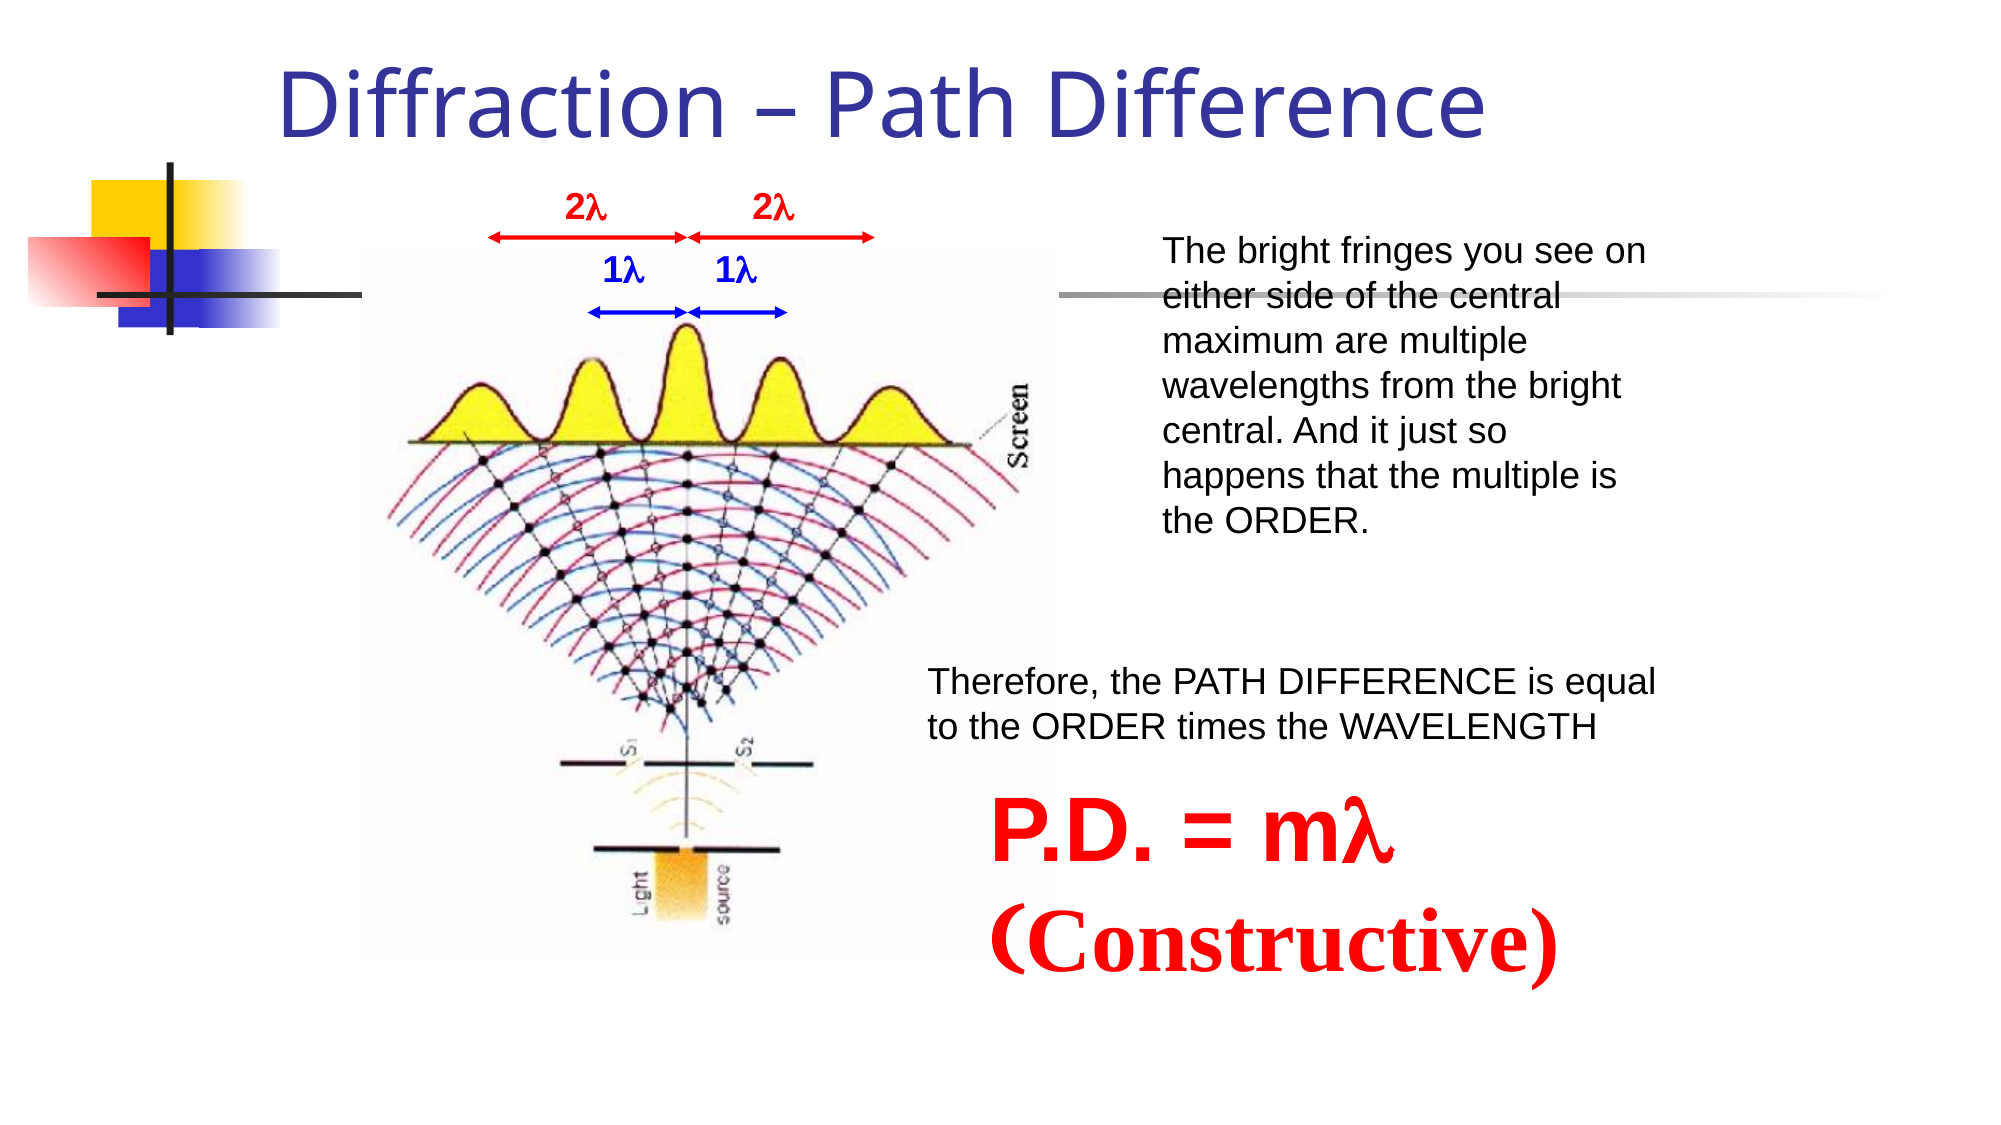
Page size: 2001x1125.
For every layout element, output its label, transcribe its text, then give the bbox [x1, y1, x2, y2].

text_box [487, 231, 587, 244]
text_box [772, 231, 875, 244]
text_box 2l [737, 174, 809, 235]
text_box 2l [550, 174, 622, 235]
text_box P.D. = ml (Constructive) [975, 762, 1576, 998]
text_box The bright fringes you see on either side of the central maximum are multiple wavelengths from the bright central. And it just so happens that the multiple is the ORDER. [1147, 218, 1663, 549]
text_box 1l [700, 237, 772, 249]
text_box 1l [587, 237, 659, 249]
title Diffraction – Path Difference [260, 38, 1966, 227]
text_box [659, 231, 688, 244]
text_box Therefore, the PATH DIFFERENCE is equal to the ORDER times the WAVELENGTH [1059, 649, 1703, 755]
text_box [688, 231, 700, 244]
picture [362, 249, 1059, 963]
